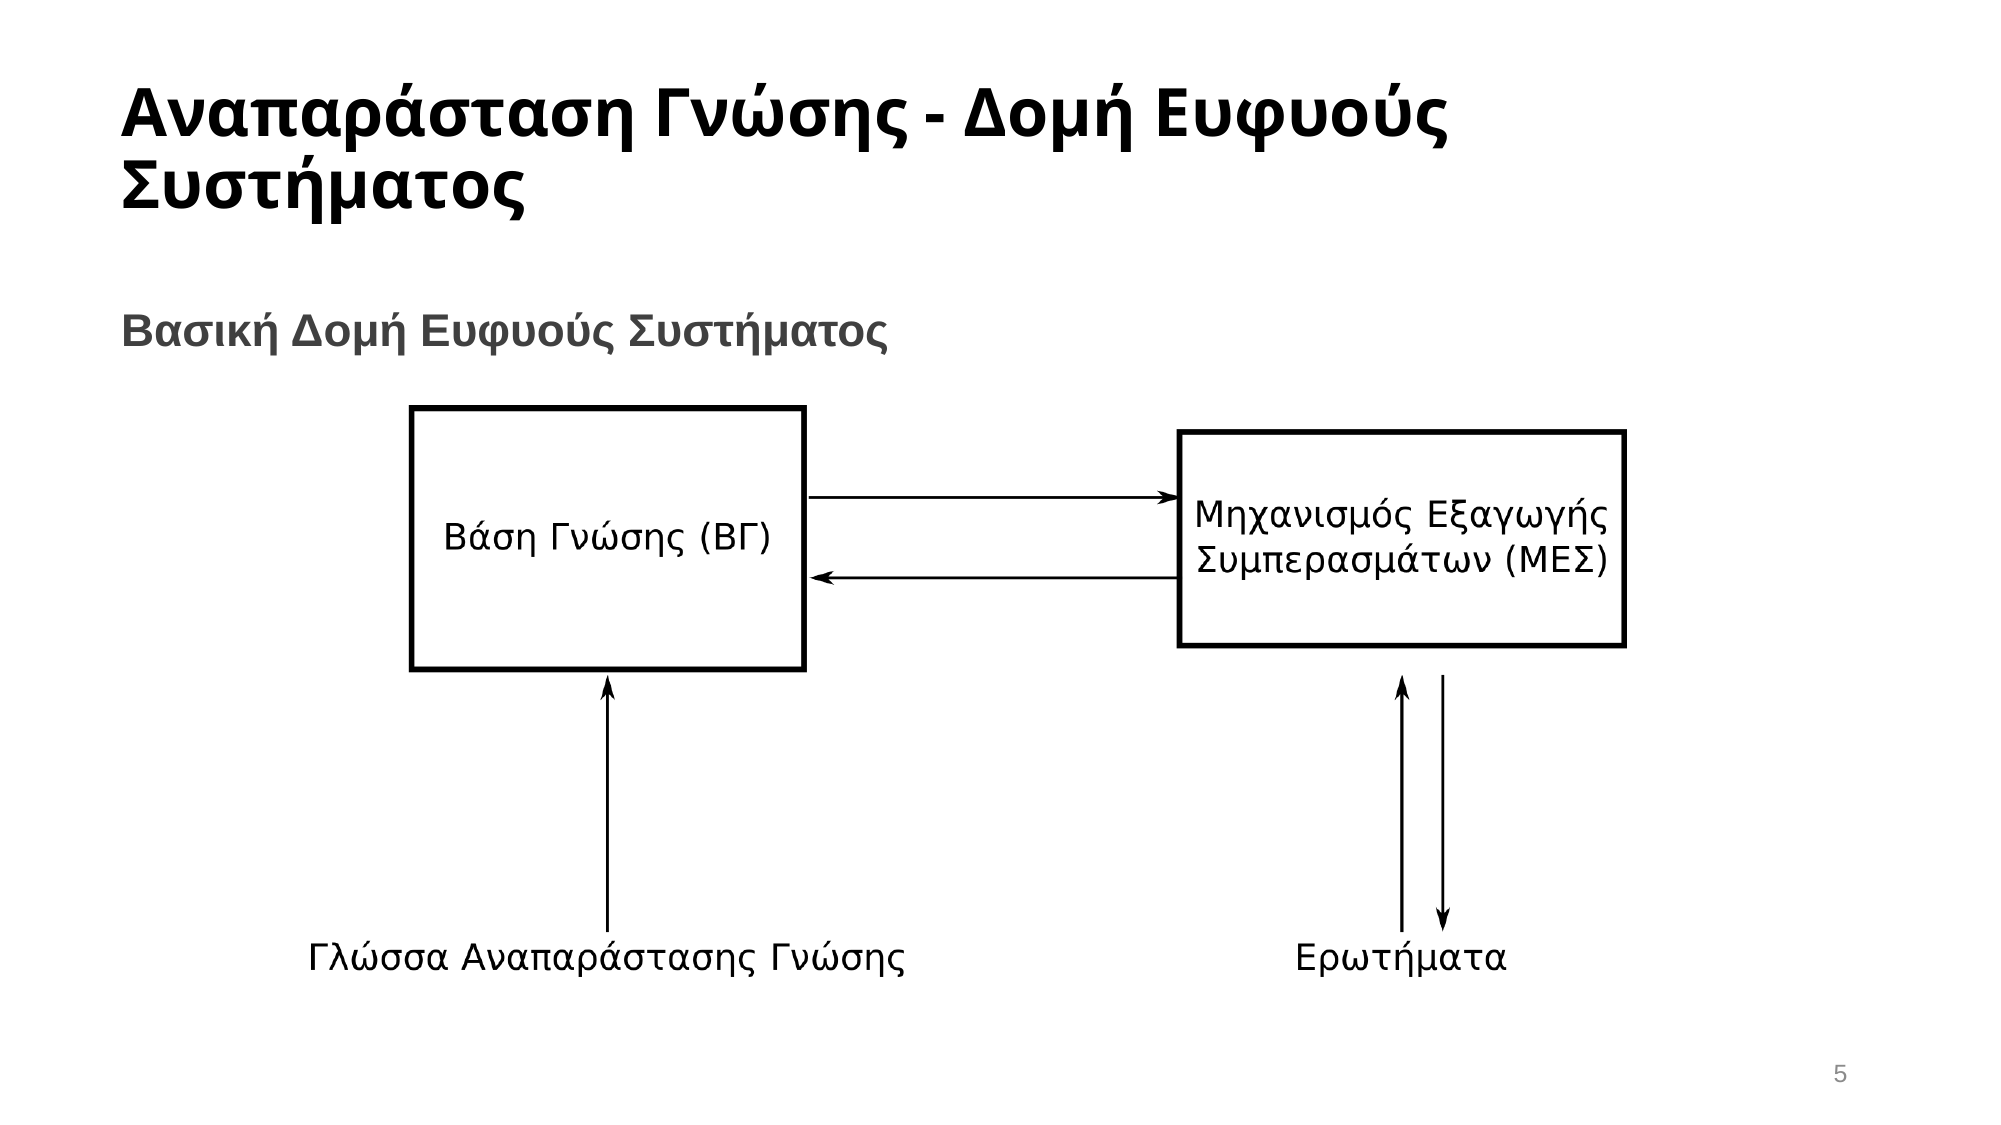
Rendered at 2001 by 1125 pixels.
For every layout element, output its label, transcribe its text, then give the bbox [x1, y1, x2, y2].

title Αναπαράσταση Γνώσης - Δομή Ευφυούς Συστήματος [106, 42, 1832, 260]
list Βασική Δομή Ευφυούς Συστήματος [106, 299, 1832, 1014]
slide_number 5 [1412, 1042, 1863, 1103]
picture [311, 405, 1627, 977]
